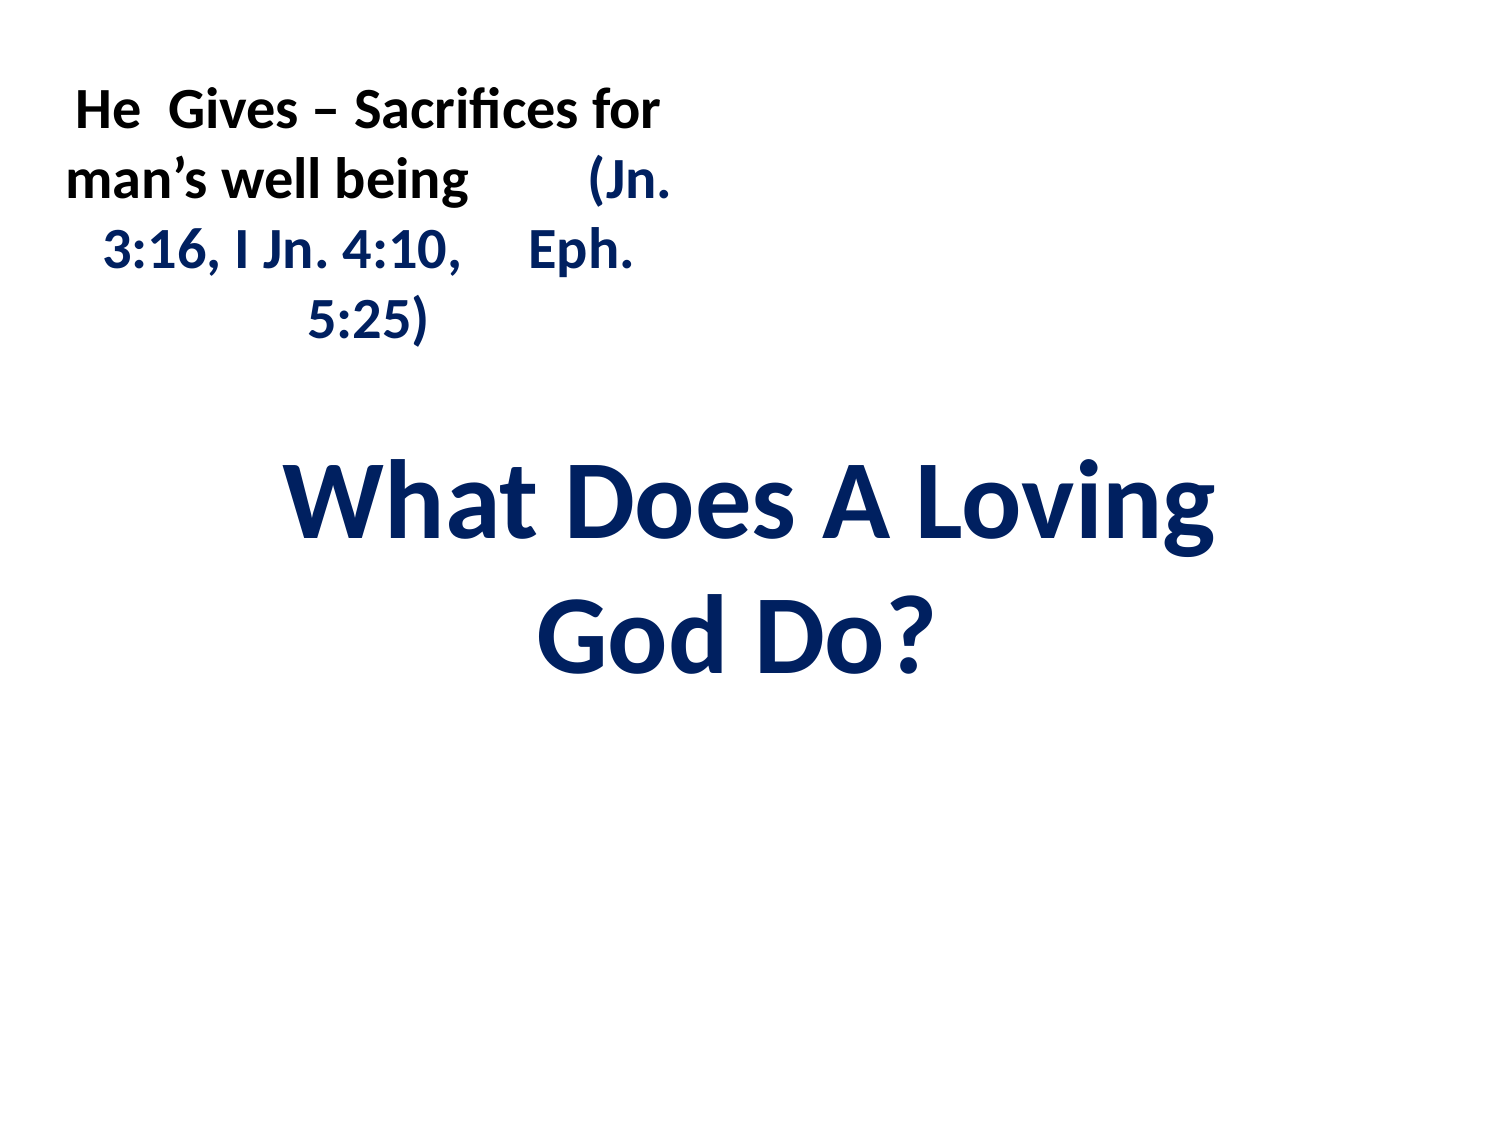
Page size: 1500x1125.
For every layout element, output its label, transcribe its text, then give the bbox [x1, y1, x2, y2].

text_box He Gives – Sacrifices for man’s well being (Jn. 3:16, I Jn. 4:10, Eph. 5:25) [50, 62, 688, 358]
text_box What Does A Loving God Do? [256, 418, 1244, 704]
